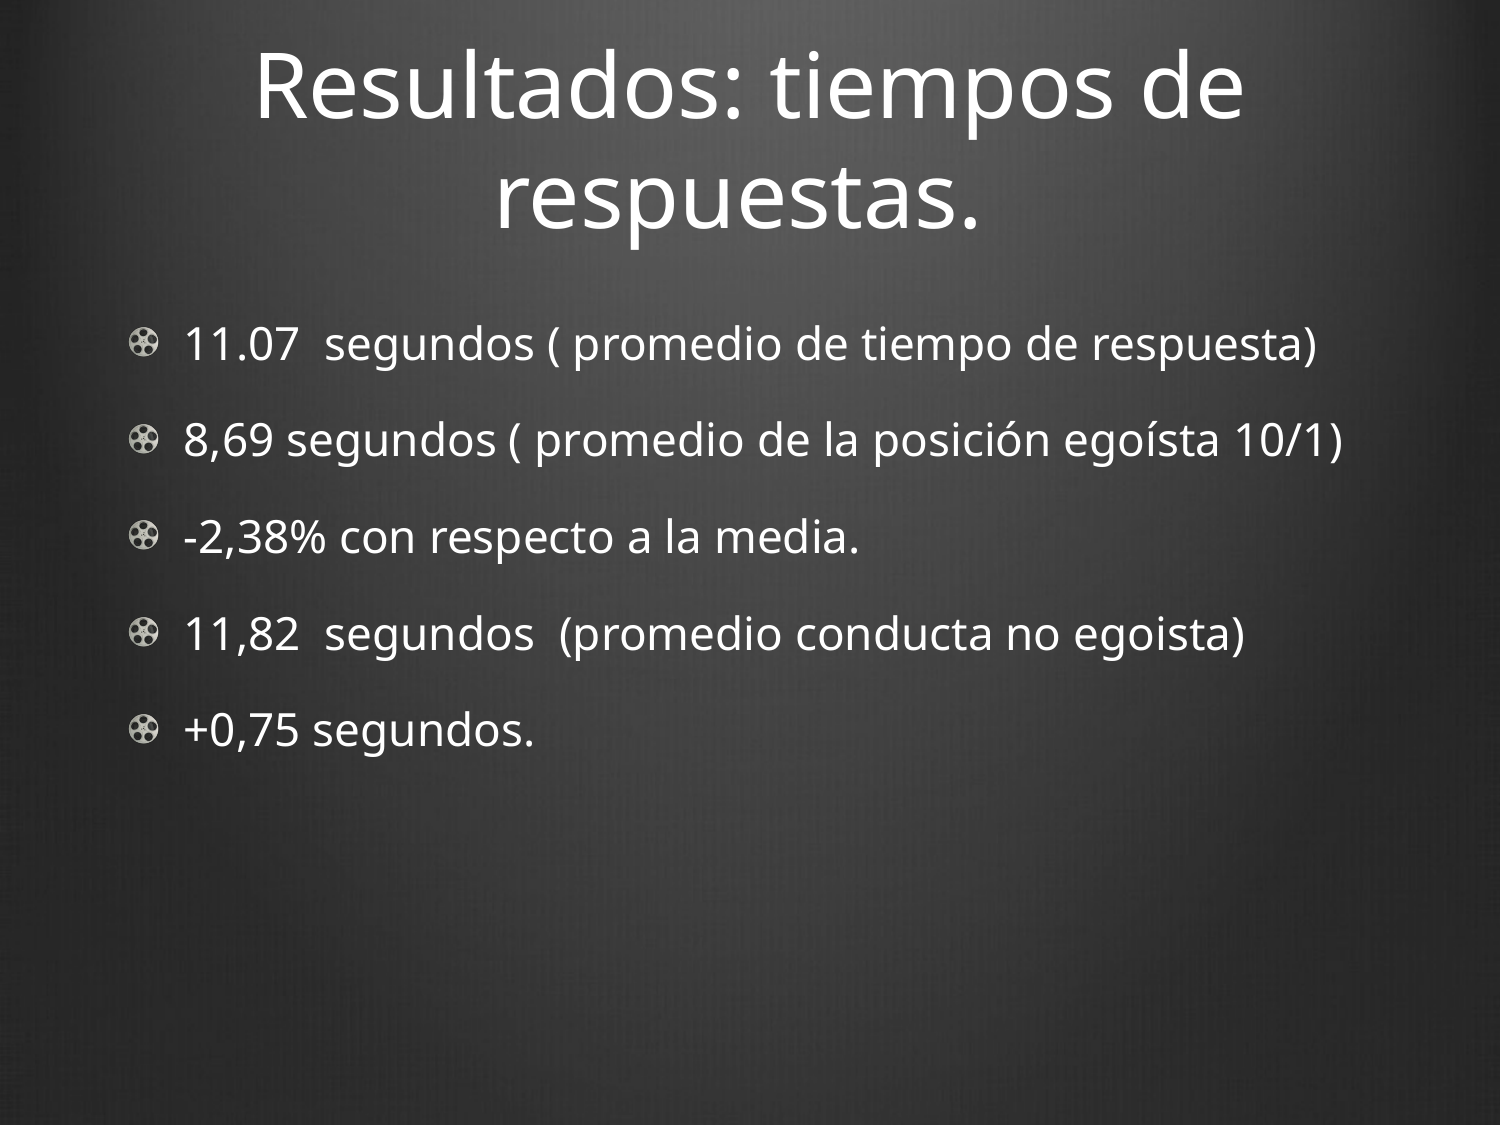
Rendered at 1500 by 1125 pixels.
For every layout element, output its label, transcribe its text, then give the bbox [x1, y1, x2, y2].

title Resultados: tiempos de respuestas. [112, 19, 1388, 255]
picture [127, 325, 160, 358]
list 11.07 segundos ( promedio de tiempo de respuesta) 8,69 segundos ( promedio de la posición egoísta 10/1) -2,38% con respecto a la media. 11,82 segundos (promedio conducta no egoista) +0,75 segundos. [112, 306, 1388, 1005]
picture [127, 712, 160, 745]
picture [127, 518, 160, 551]
picture [127, 615, 160, 648]
picture [127, 422, 160, 455]
